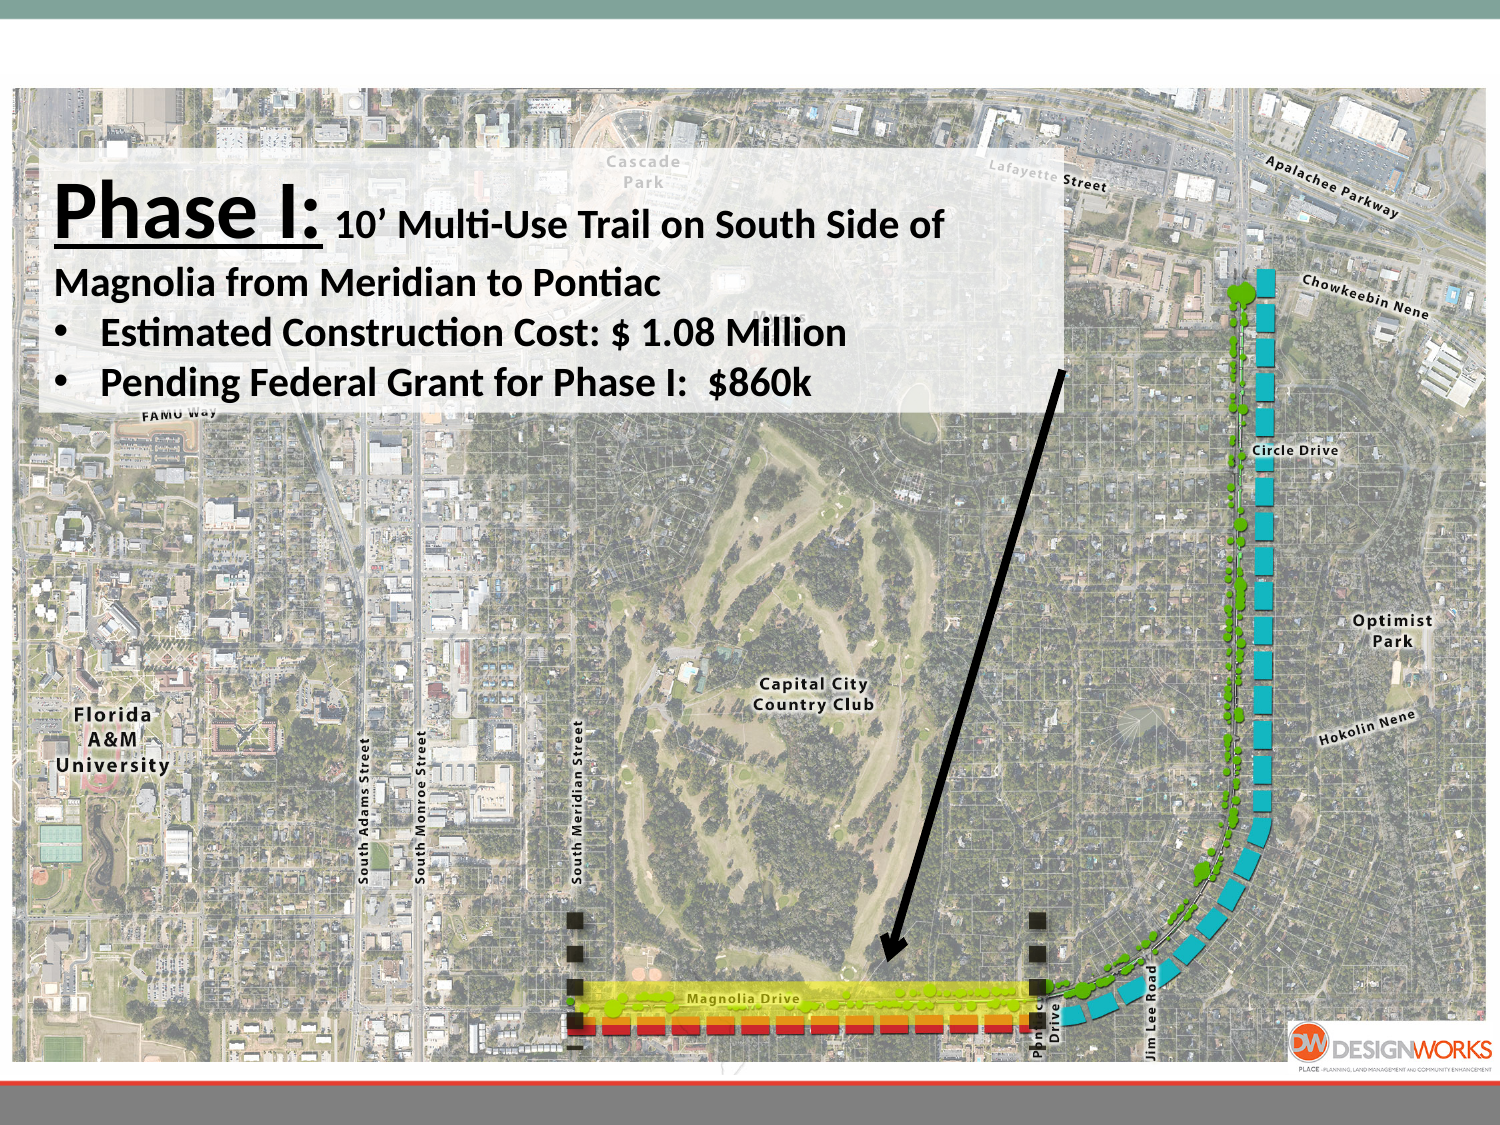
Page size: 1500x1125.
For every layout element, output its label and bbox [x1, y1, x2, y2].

picture [0, 0, 1500, 1125]
text_box [887, 369, 1063, 963]
